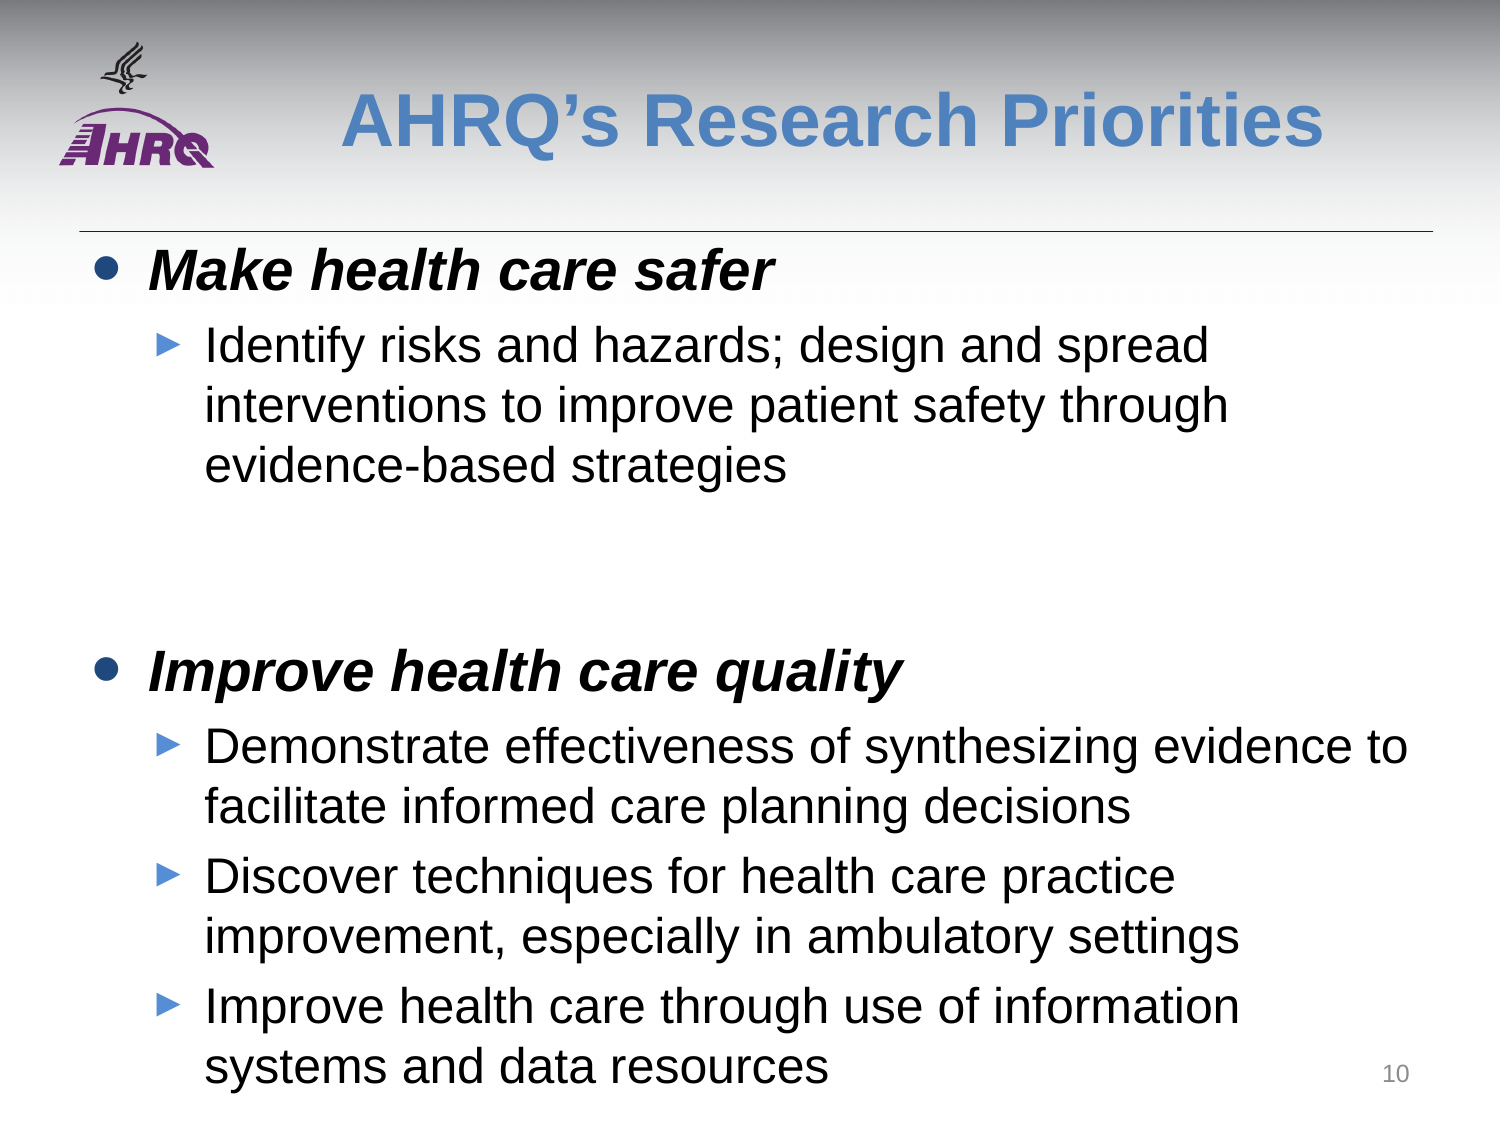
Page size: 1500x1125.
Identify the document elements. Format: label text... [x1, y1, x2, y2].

list Make health care safer Identify risks and hazards; design and spread interventions to improve patient safety through evidence-based strategies Improve health care quality Demonstrate effectiveness of synthesizing evidence to facilitate informed care planning decisions Discover techniques for health care practice improvement, especially in ambulatory settings Improve health care through use of information systems and data resources [76, 224, 1450, 1088]
picture [0, 0, 1500, 1125]
title AHRQ’s Research Priorities [262, 45, 1425, 188]
slide_number 10 [1074, 1042, 1425, 1103]
